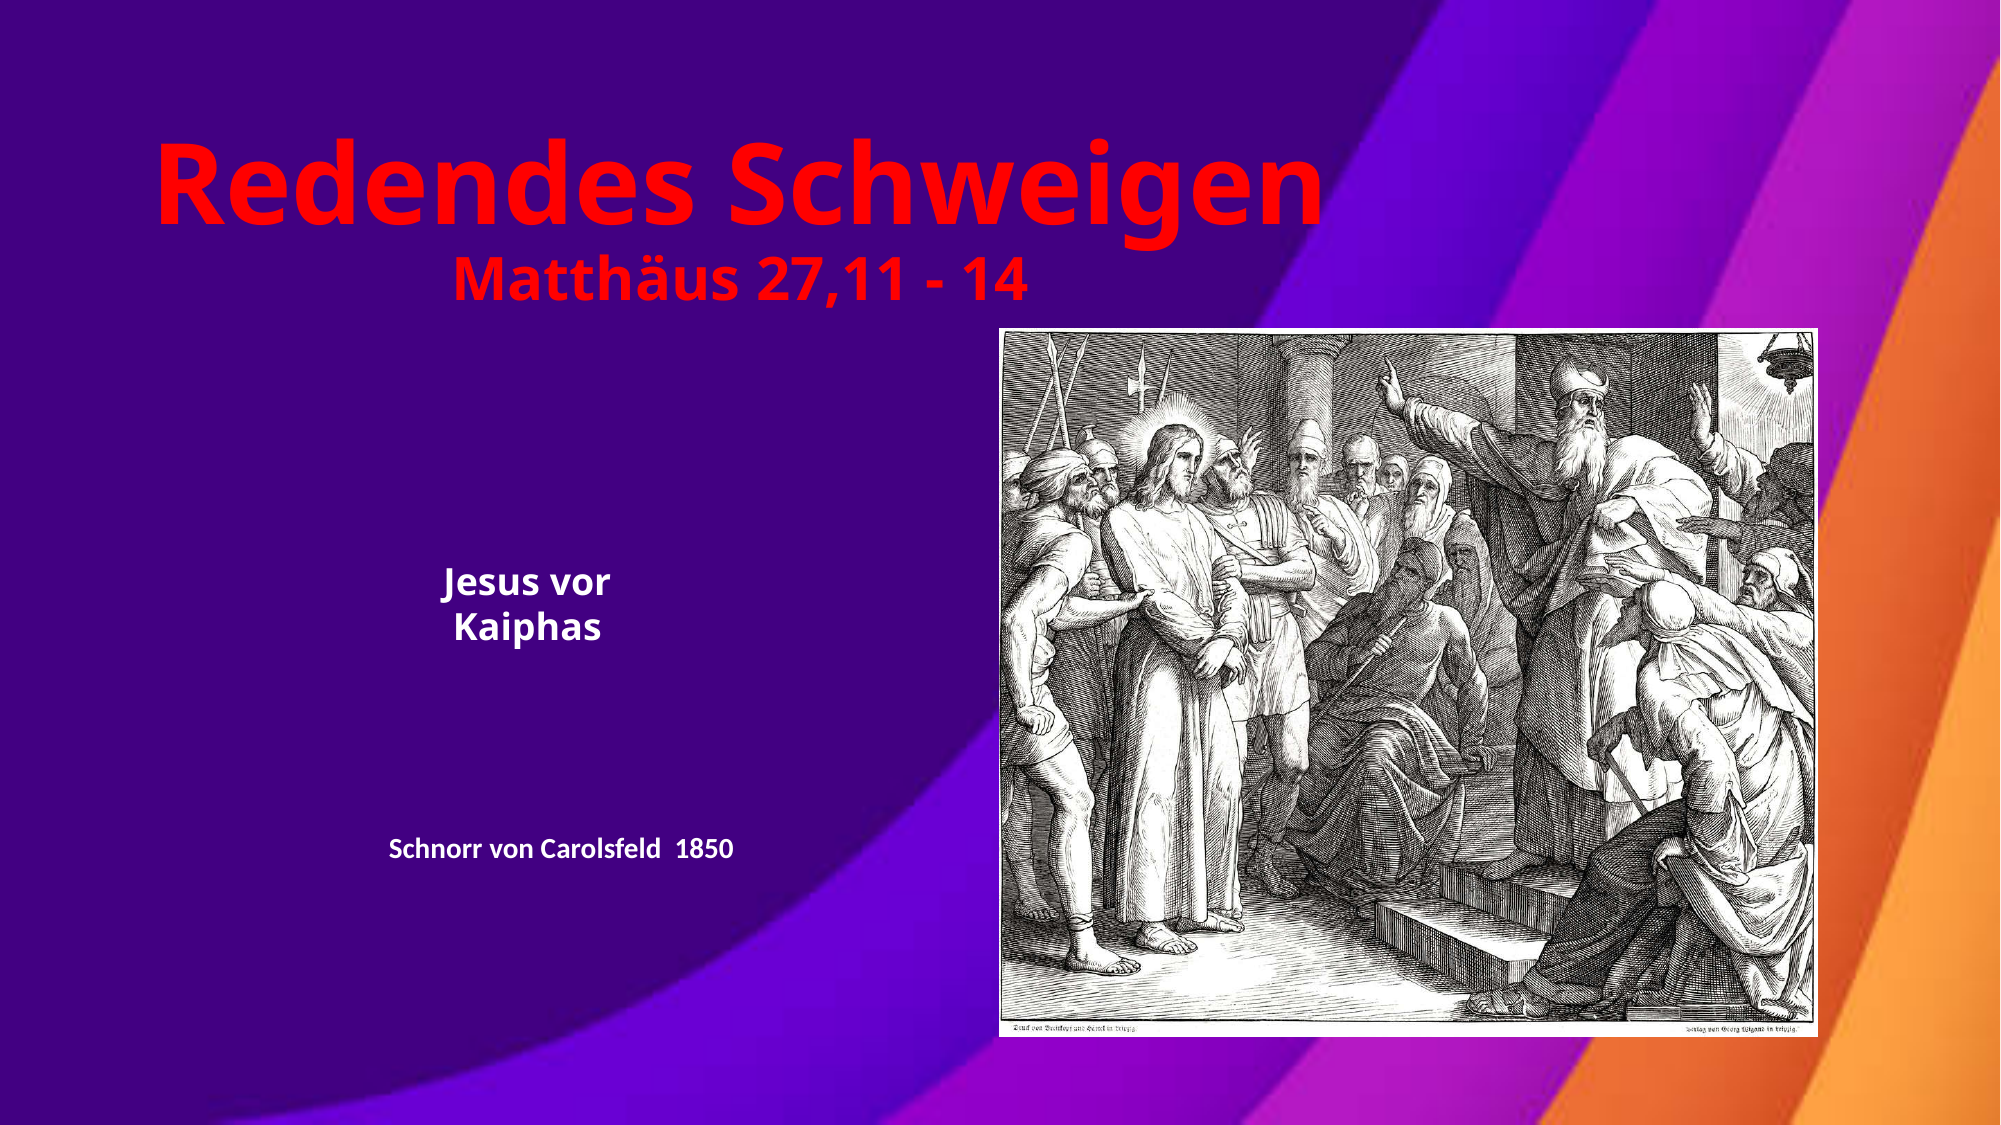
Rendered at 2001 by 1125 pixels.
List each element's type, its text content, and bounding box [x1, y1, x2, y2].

title Redendes Schweigen Matthäus 27,11 - 14 [114, 90, 1367, 322]
text_box Schnorr von Carolsfeld 1850 [373, 822, 882, 872]
picture [0, 0, 2001, 1125]
text_box Jesus vor Kaiphas [385, 550, 670, 656]
